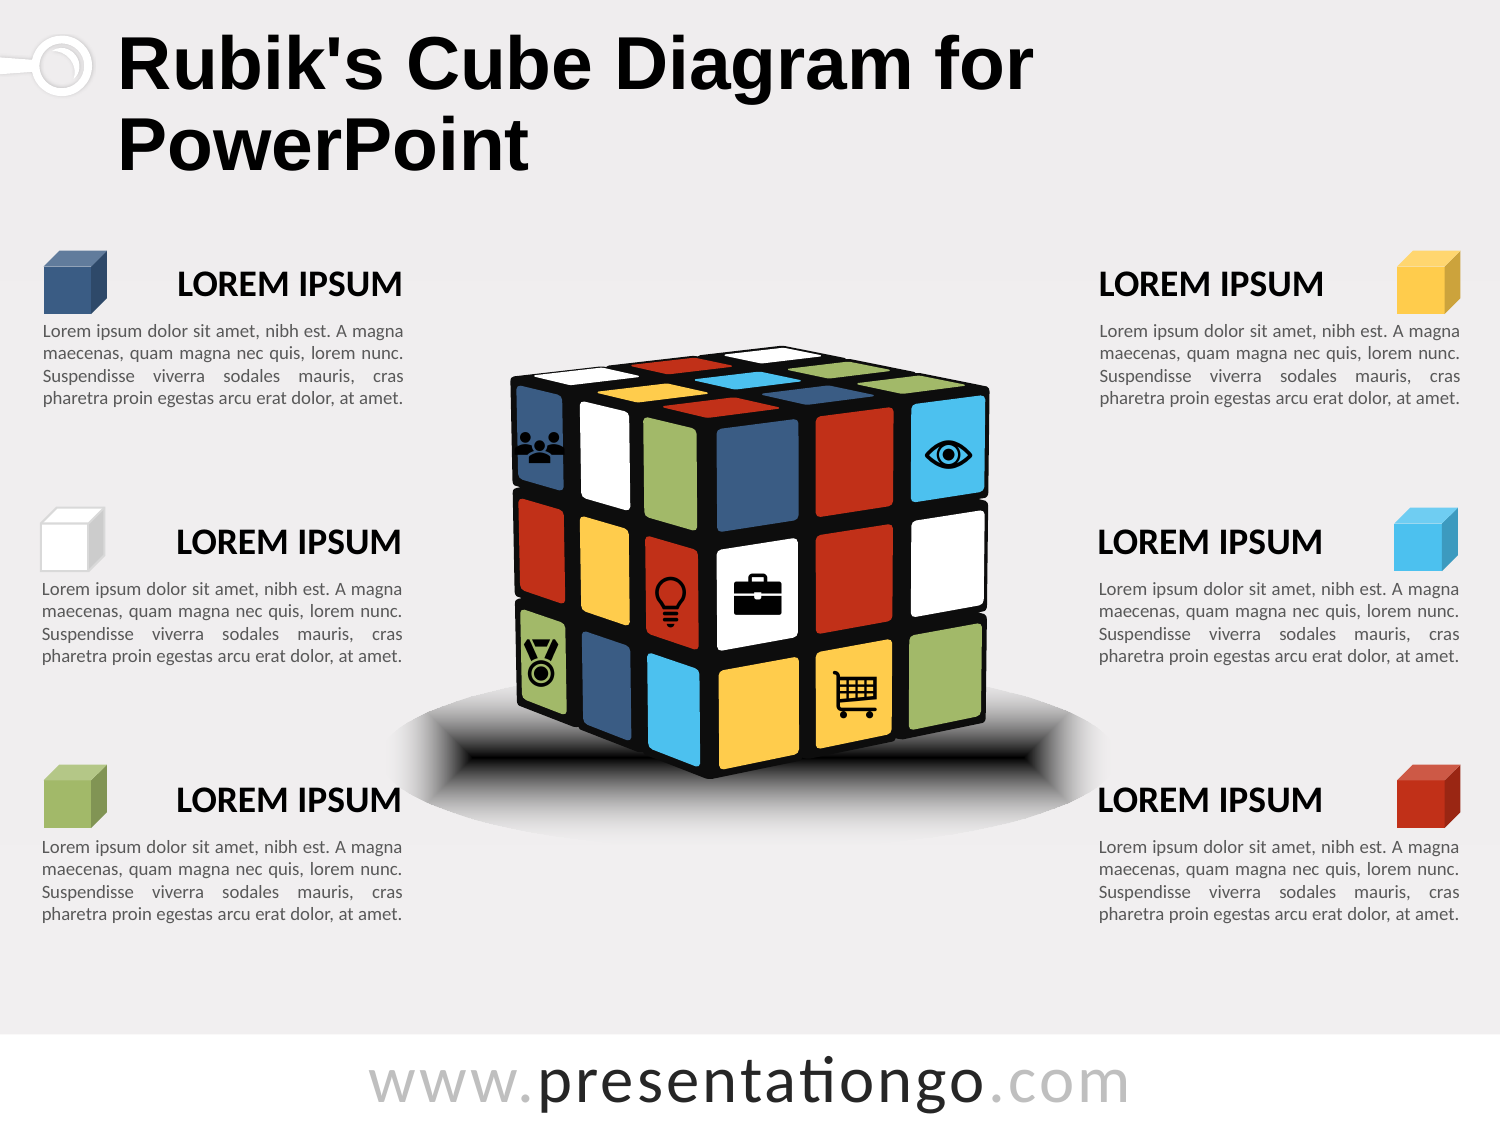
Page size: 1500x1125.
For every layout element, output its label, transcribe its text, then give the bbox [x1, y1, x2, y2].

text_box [41, 250, 404, 440]
picture [728, 567, 785, 624]
text_box [1409, 763, 1462, 816]
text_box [40, 508, 403, 698]
picture [642, 573, 700, 631]
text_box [40, 766, 403, 956]
picture [511, 419, 568, 476]
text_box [1098, 250, 1460, 440]
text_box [1097, 508, 1459, 698]
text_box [510, 345, 990, 779]
picture [920, 426, 977, 483]
picture [512, 634, 570, 692]
title Rubik's Cube Diagram for PowerPoint [103, 17, 1397, 139]
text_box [1097, 766, 1459, 956]
picture [828, 666, 885, 724]
text_box [379, 686, 1117, 850]
